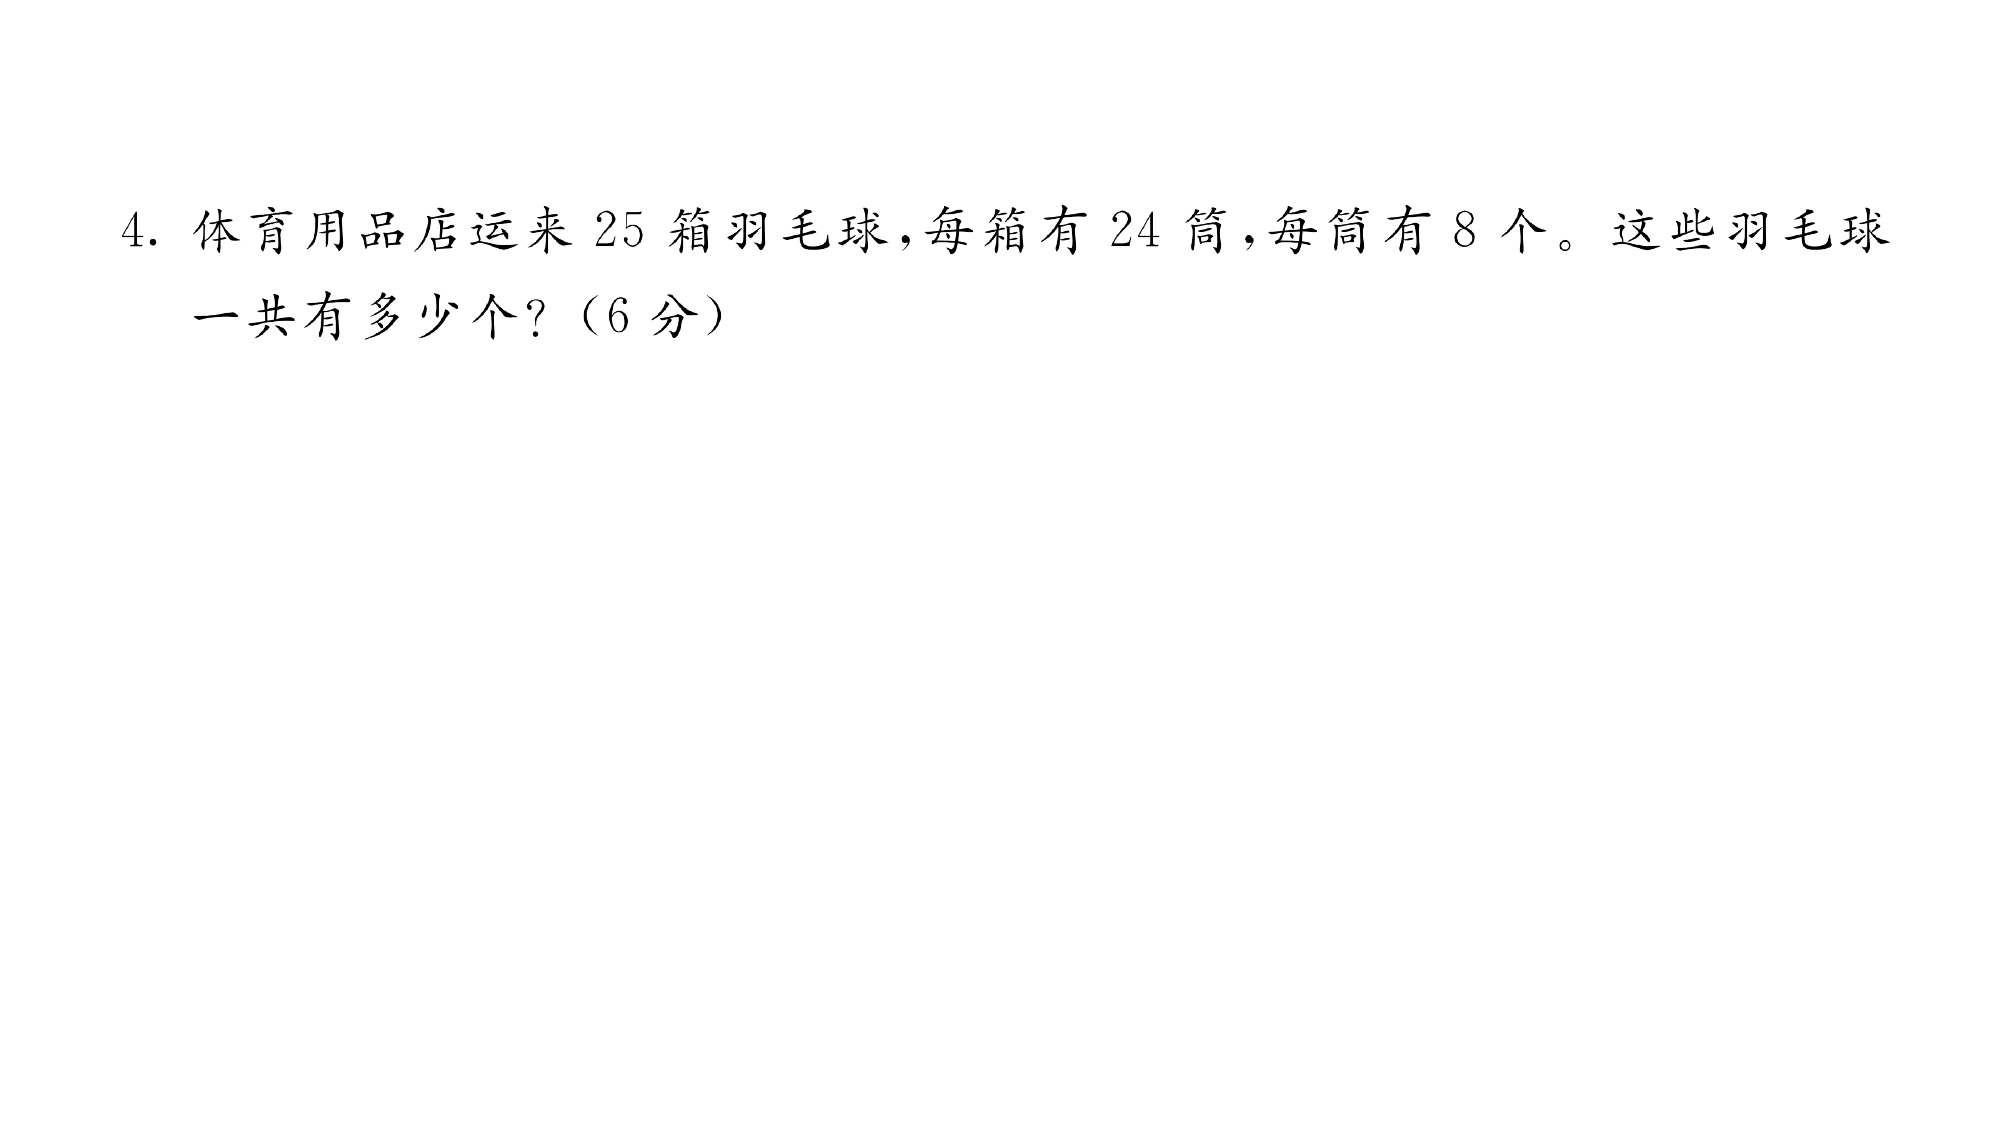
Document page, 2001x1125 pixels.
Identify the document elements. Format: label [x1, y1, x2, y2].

picture [118, 177, 2000, 704]
